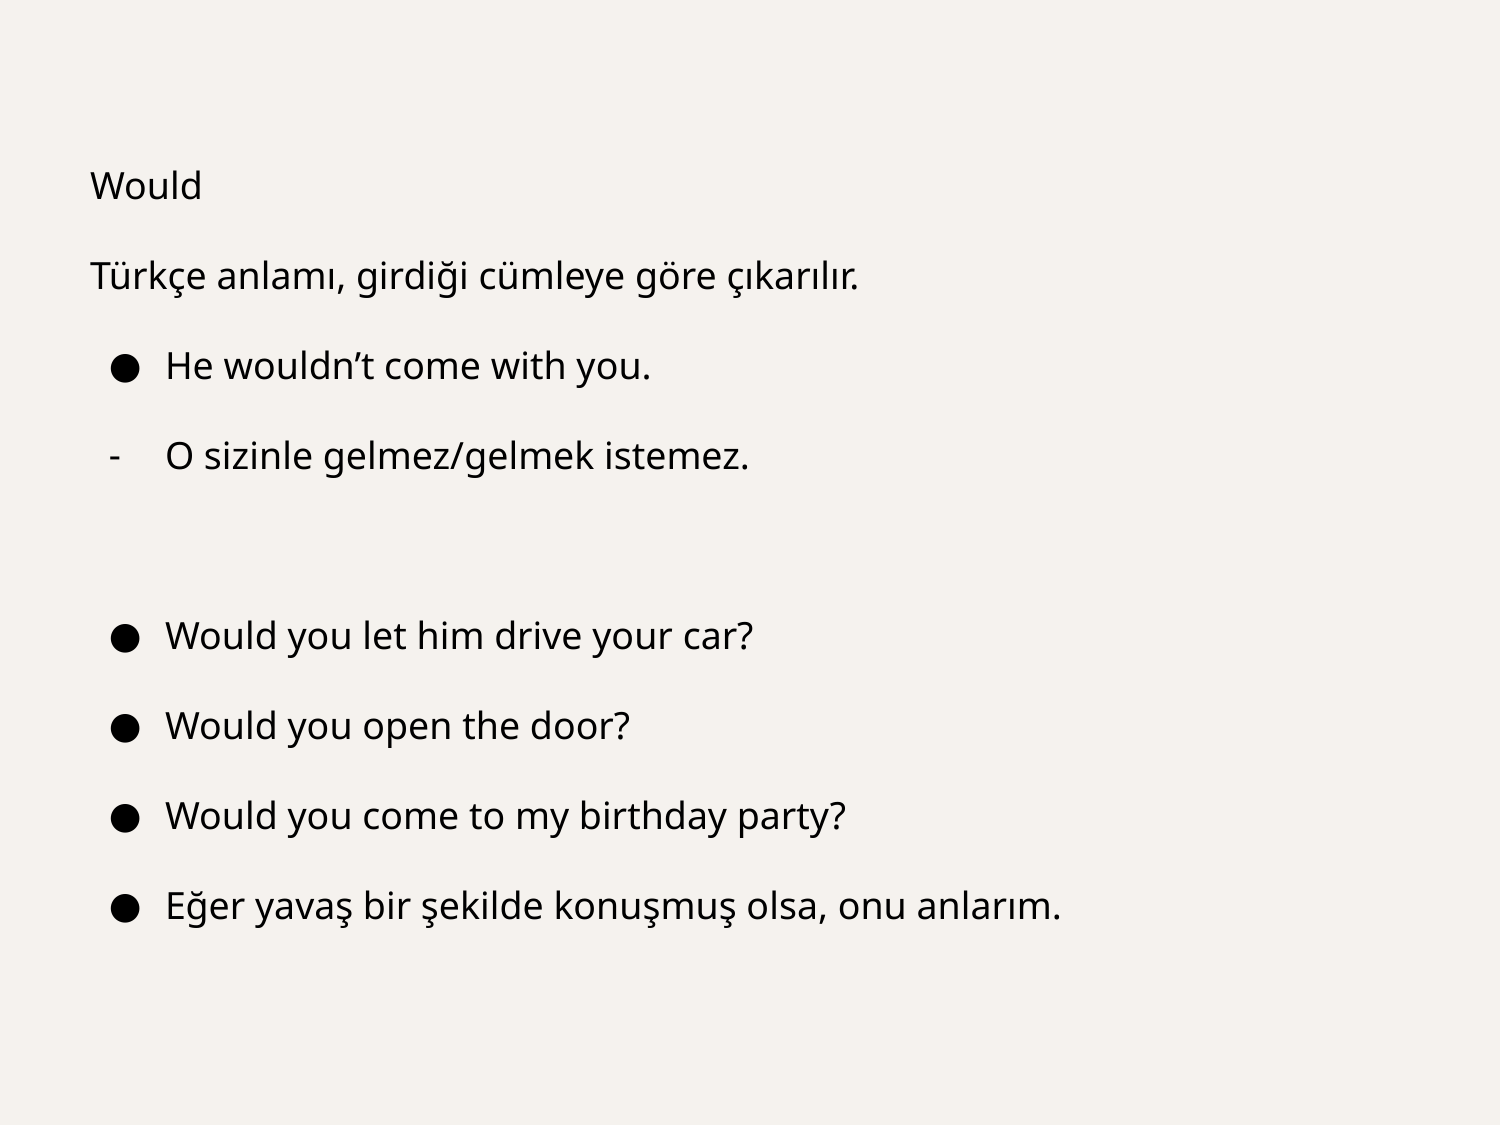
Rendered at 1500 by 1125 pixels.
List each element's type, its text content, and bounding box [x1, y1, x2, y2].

list Would Türkçe anlamı, girdiği cümleye göre çıkarılır. He wouldn’t come with you. O sizinle gelmez/gelmek istemez. Would you let him drive your car? Would you open the door? Would you come to my birthday party? Eğer yavaş bir şekilde konuşmuş olsa, onu anlarım. [75, 101, 1425, 1005]
